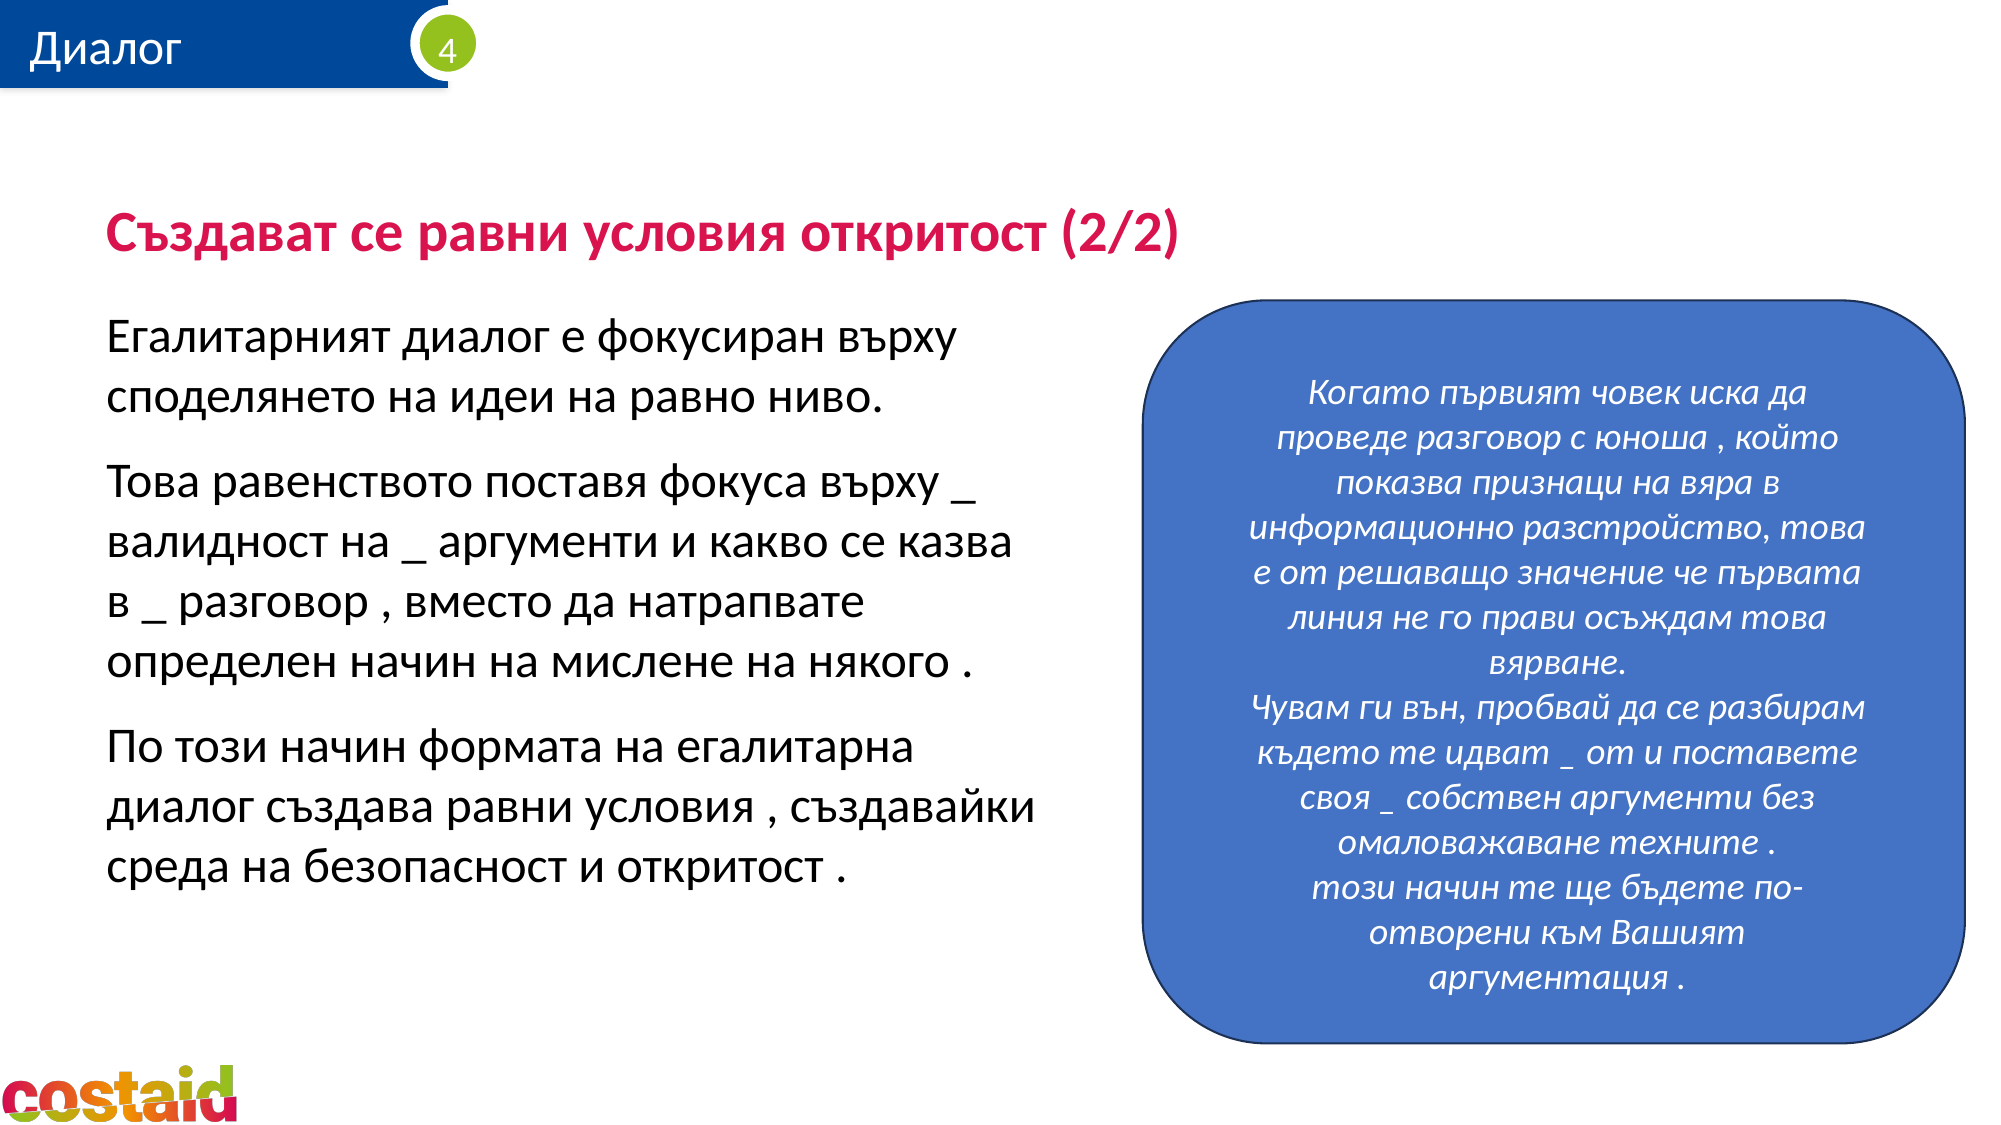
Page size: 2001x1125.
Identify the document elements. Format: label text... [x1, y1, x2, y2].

text_box Когато първият човек иска да проведе разговор с юноша , който показва признаци на вяра в информационно разстройство, това е от решаващо значение че първата линия не го прави осъждам това вярване. Чувам ги вън, пробвай да се разбирам където те идват _ от и поставете своя _ собствен аргументи без омаловажаване техните . този начин те ще бъдете по-отворени към Вашият аргументация . [1232, 359, 1883, 1005]
text_box [1141, 299, 1966, 1045]
list Егалитарният диалог е фокусиран върху споделянето на идеи на равно ниво. Това равенството поставя фокуса върху _ валидност на _ аргументи и какво се казва в _ разговор , вместо да натрапвате определен начин на мислене на някого . По този начин формата на егалитарна диалог създава равни условия , създавайки среда на безопасност и откритост . [91, 295, 1052, 1094]
picture [0, 1065, 267, 1125]
title Създават се равни условия откритост (2/2) [91, 182, 1906, 282]
